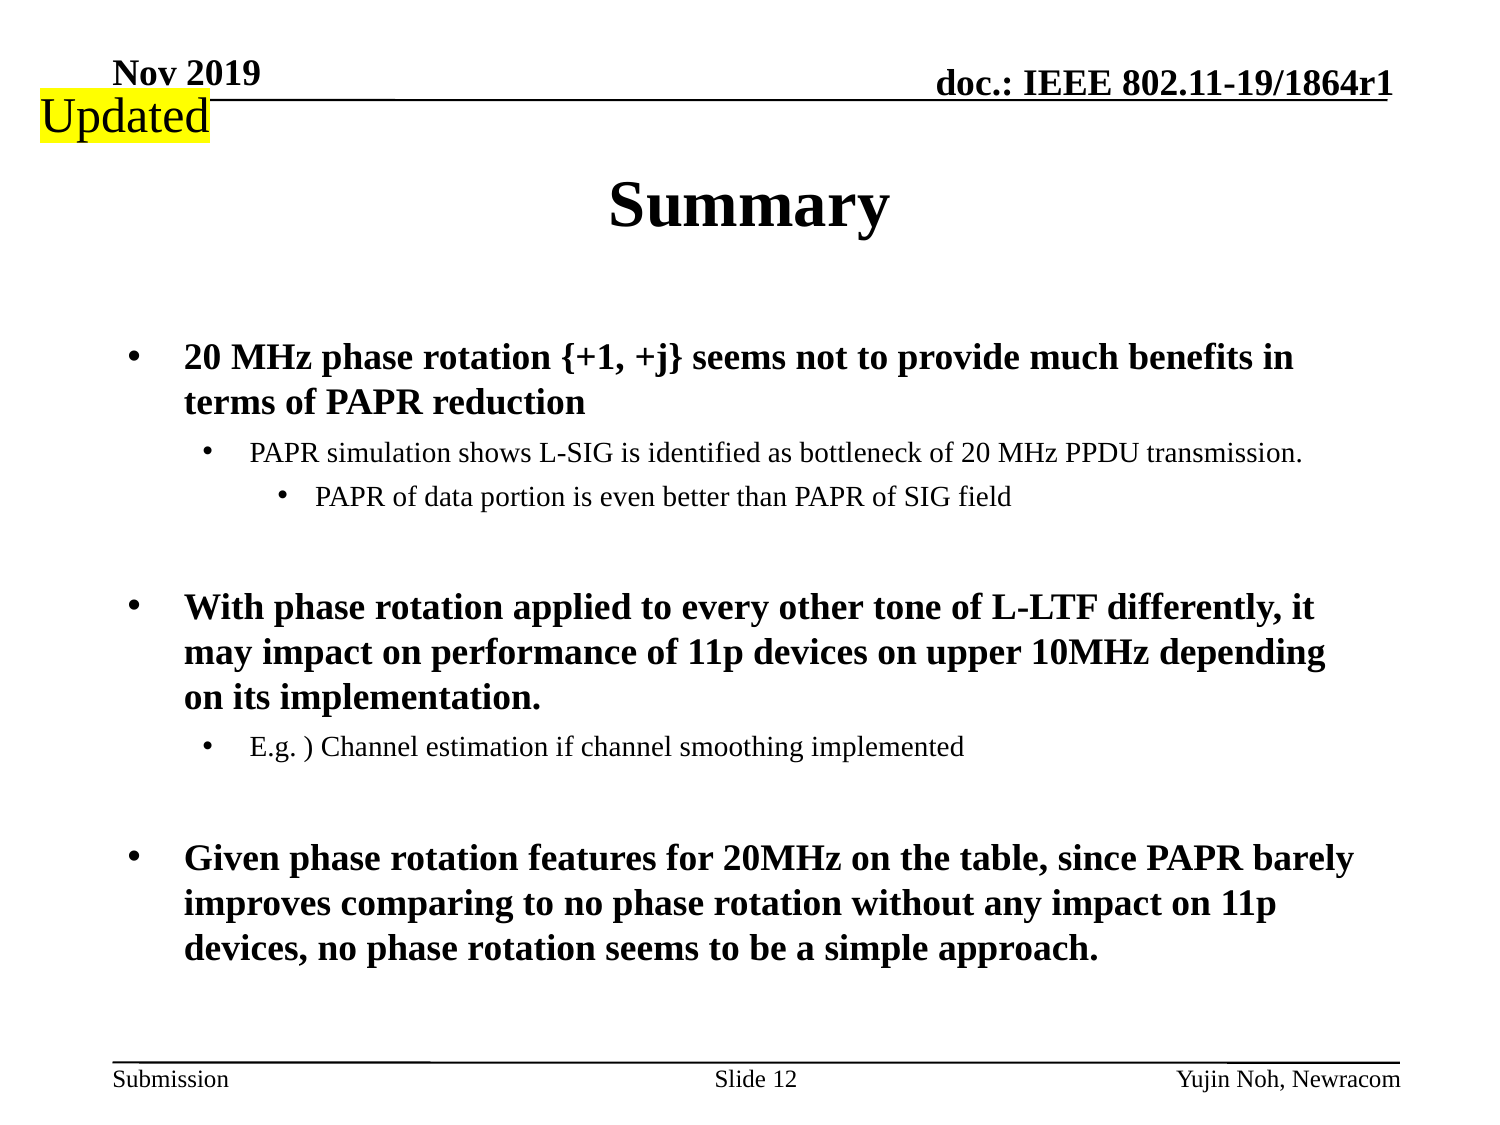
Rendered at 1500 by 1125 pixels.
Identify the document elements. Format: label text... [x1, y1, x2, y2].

footer Yujin Noh, Newracom [878, 1061, 1402, 1093]
title Summary [112, 112, 1388, 288]
text_box Updated [24, 74, 225, 150]
list 20 MHz phase rotation {+1, +j} seems not to provide much benefits in terms of PAPR reduction PAPR simulation shows L-SIG is identified as bottleneck of 20 MHz PPDU transmission. PAPR of data portion is even better than PAPR of SIG field With phase rotation applied to every other tone of L-LTF differently, it may impact on performance of 11p devices on upper 10MHz depending on its implementation. E.g. ) Channel estimation if channel smoothing implemented Given phase rotation features for 20MHz on the table, since PAPR barely improves comparing to no phase rotation without any impact on 11p devices, no phase rotation seems to be a simple approach. [112, 324, 1388, 1051]
slide_number Slide 12 [712, 1061, 800, 1123]
